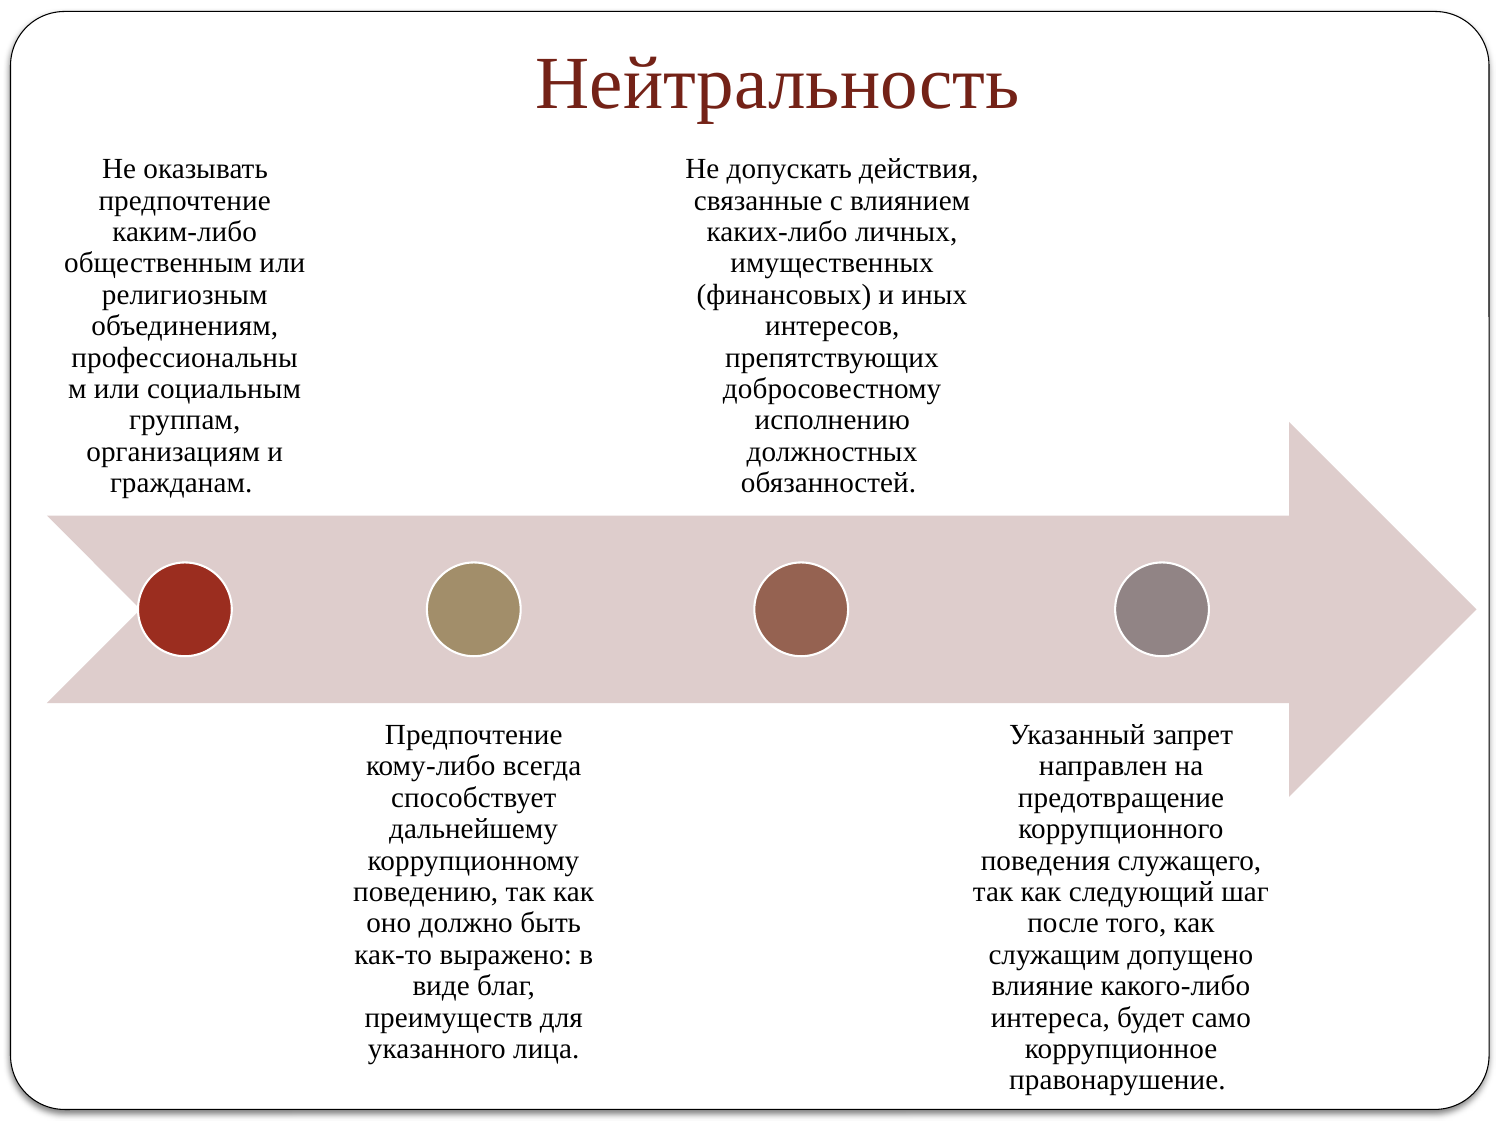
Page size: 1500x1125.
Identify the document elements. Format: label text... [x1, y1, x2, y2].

title Нейтральность [140, 23, 1416, 139]
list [46, 140, 1477, 1079]
